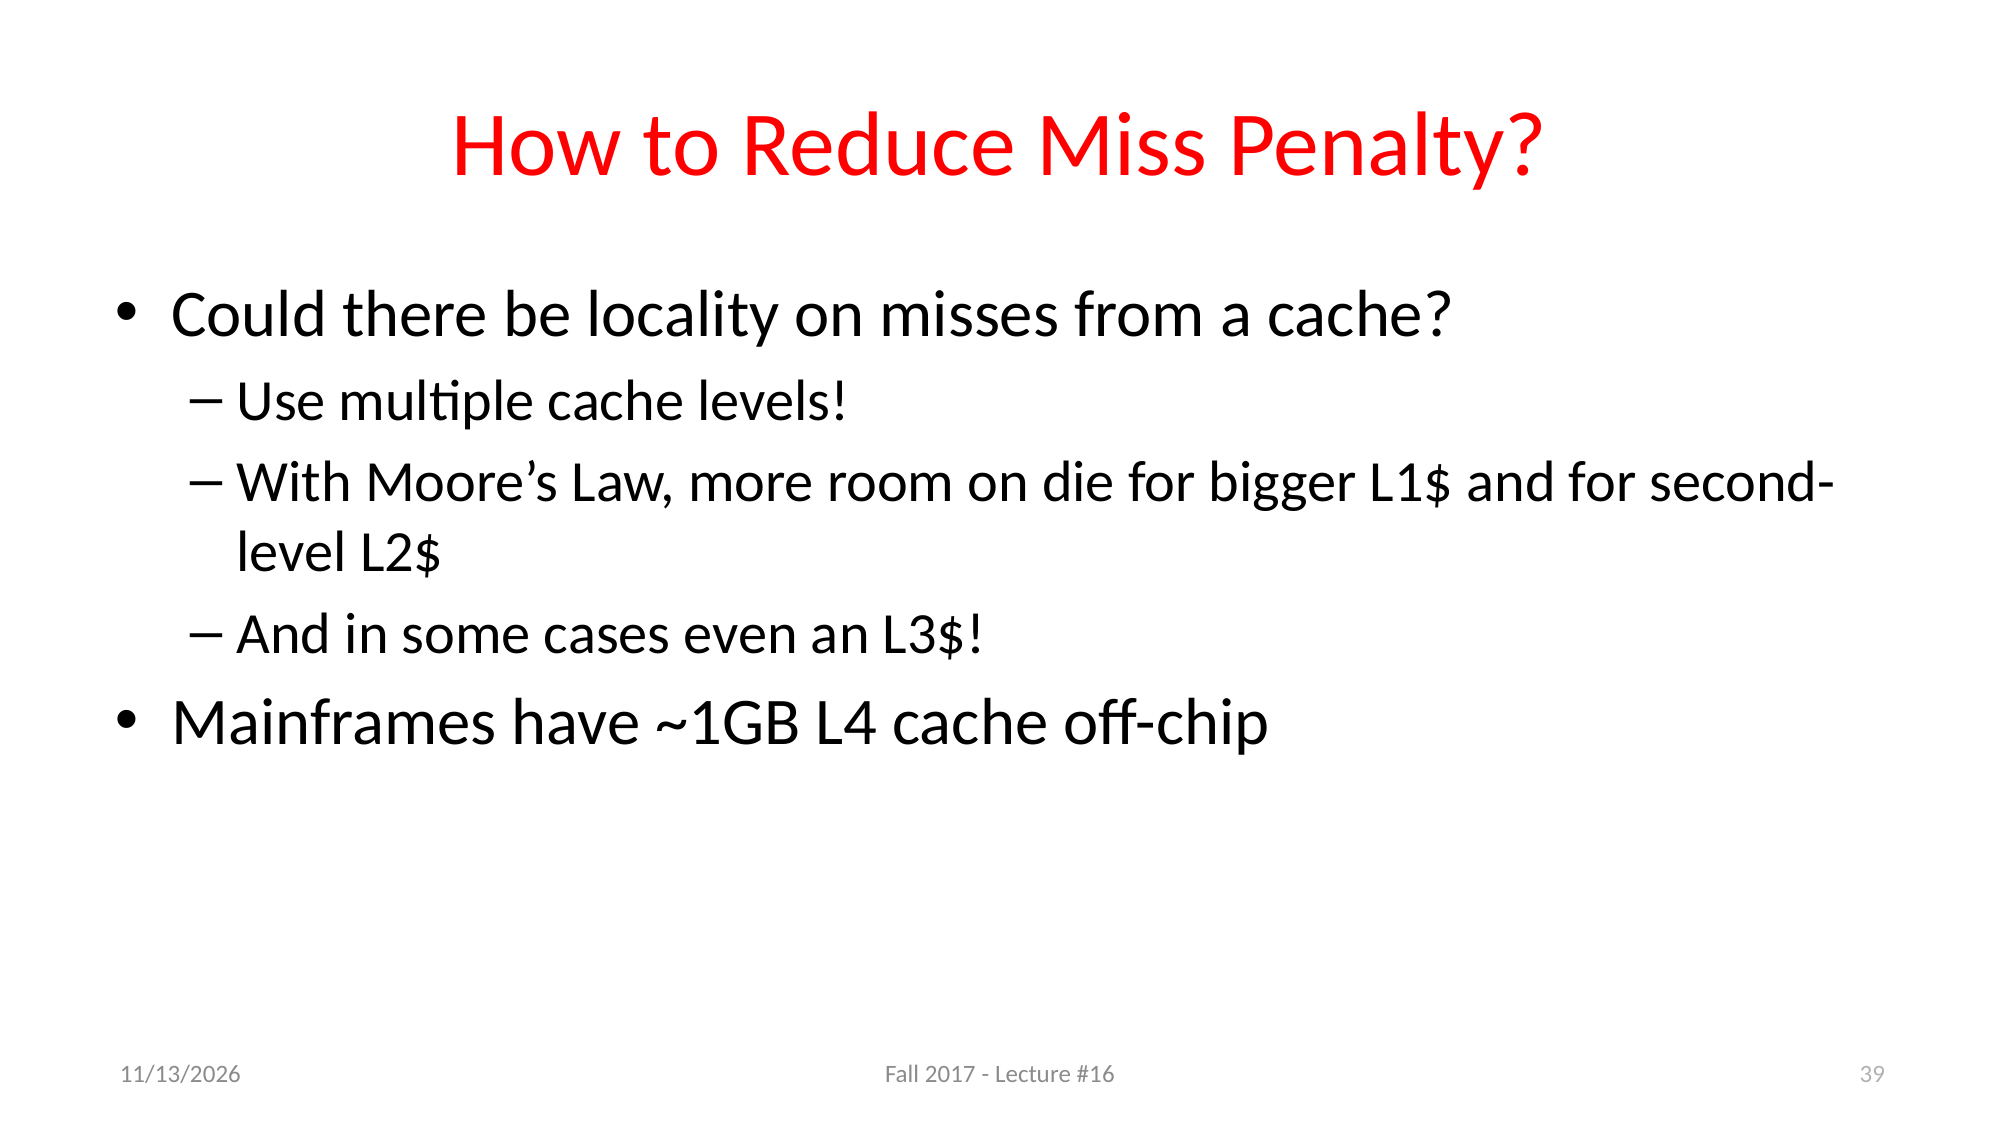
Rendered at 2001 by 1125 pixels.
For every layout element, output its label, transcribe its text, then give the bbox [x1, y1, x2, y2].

text_box Fall 2017 - Lecture #16 [762, 1042, 1238, 1103]
text_box 10/19/17 [104, 1042, 455, 1103]
slide_number 39 [1550, 1042, 1900, 1103]
title How to Reduce Miss Penalty? [99, 45, 1900, 233]
list Could there be locality on misses from a cache? Use multiple cache levels! With Moore’s Law, more room on die for bigger L1$ and for second-level L2$ And in some cases even an L3$! Mainframes have ~1GB L4 cache off-chip [99, 262, 1900, 1005]
